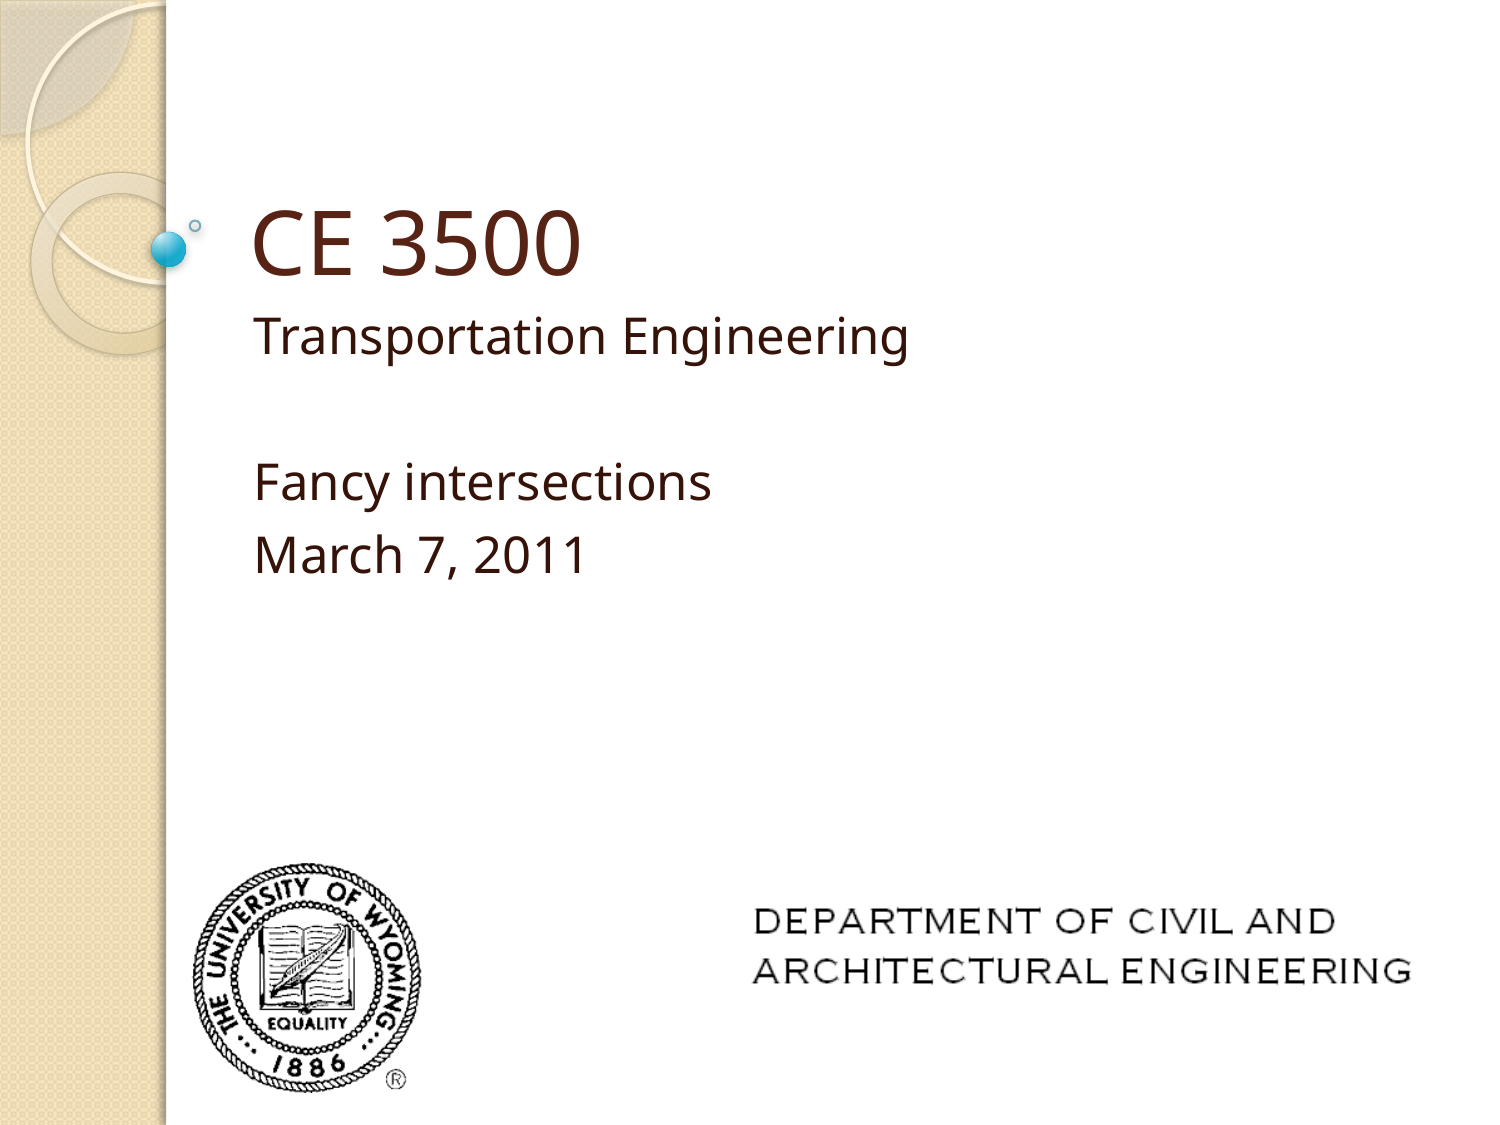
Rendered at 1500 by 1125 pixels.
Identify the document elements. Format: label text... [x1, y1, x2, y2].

subtitle Transportation Engineering Fancy intersections March 7, 2011 [234, 303, 1450, 591]
title CE 3500 [234, 59, 1450, 301]
picture [187, 862, 426, 1093]
picture [737, 887, 1500, 1085]
